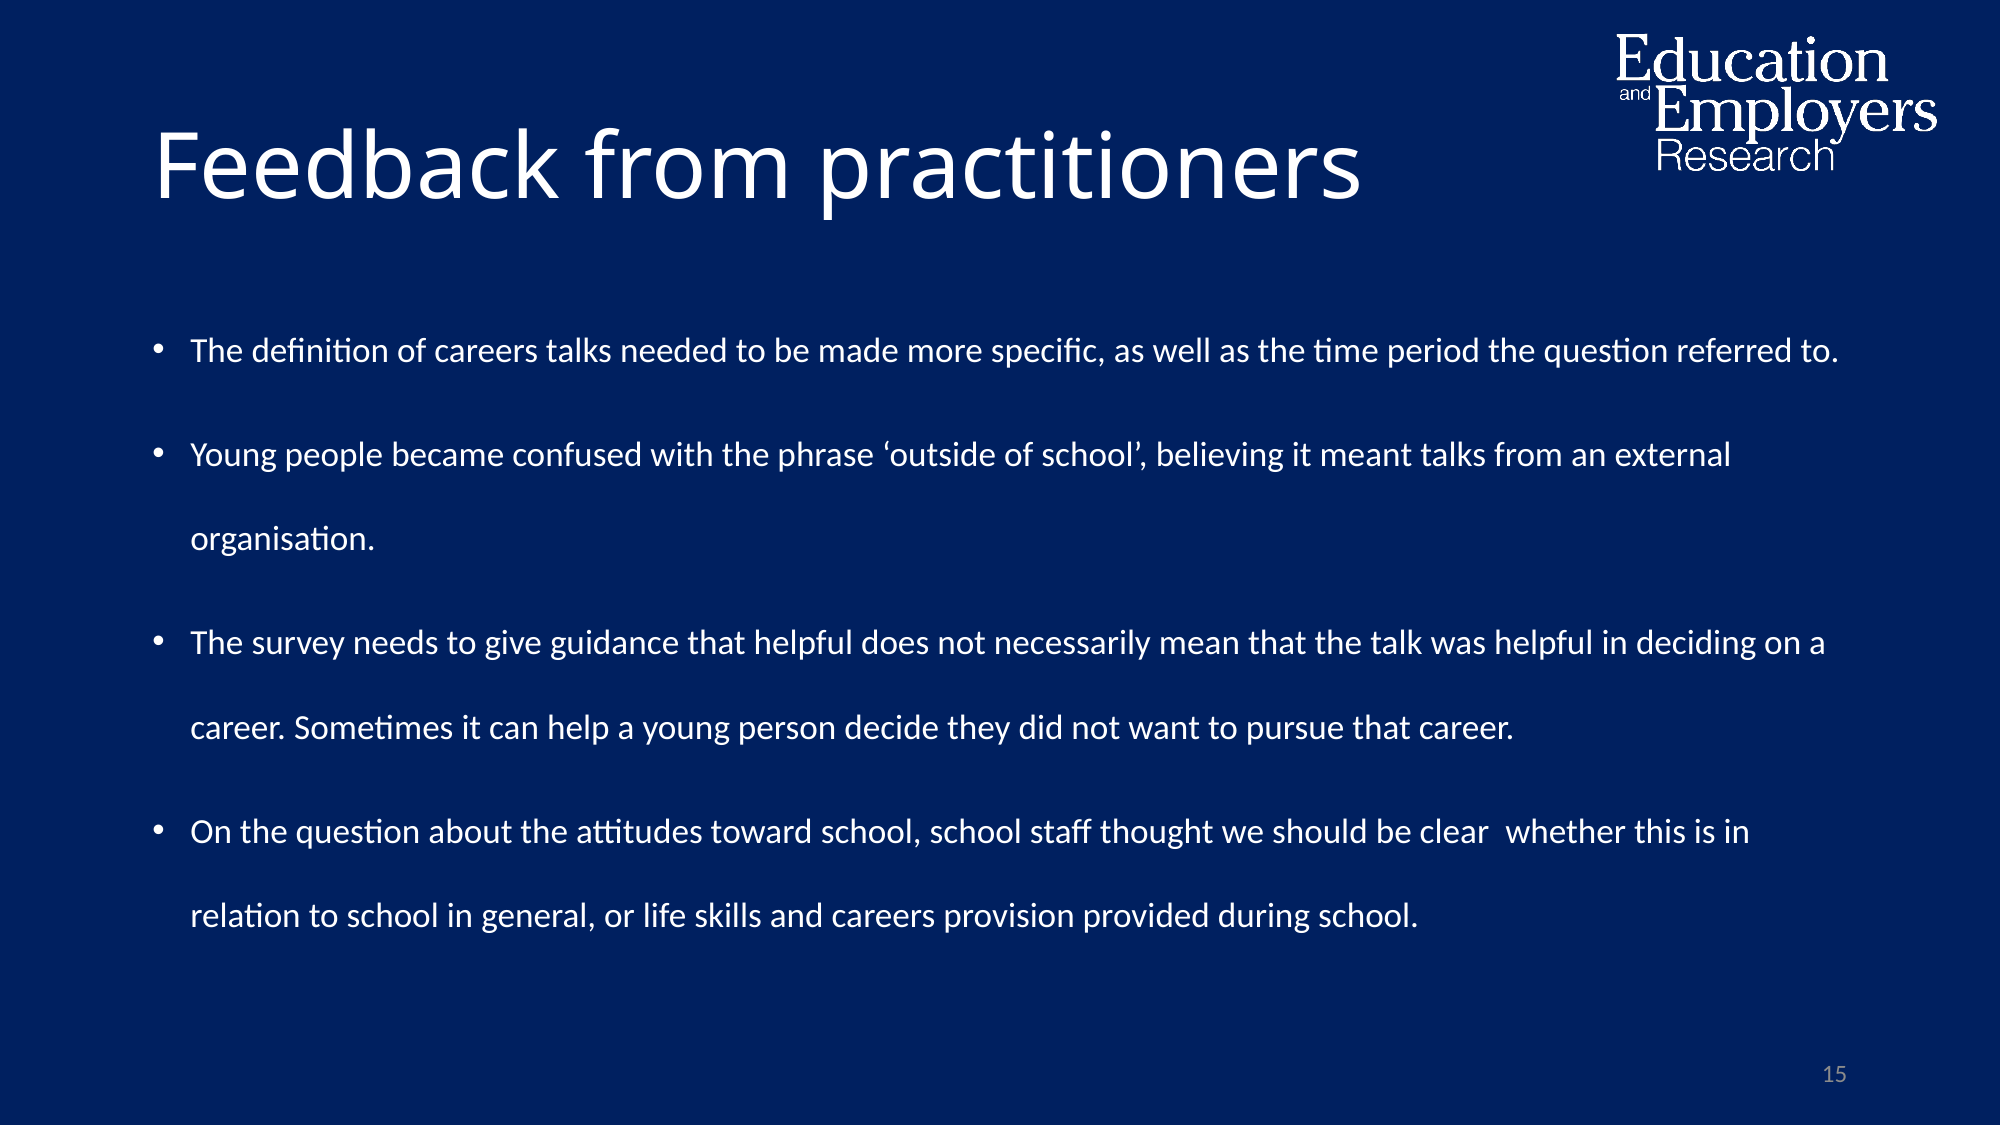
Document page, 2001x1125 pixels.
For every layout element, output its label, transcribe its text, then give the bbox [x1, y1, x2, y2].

title Feedback from practitioners [137, 59, 1863, 278]
slide_number 15 [1412, 1042, 1863, 1103]
picture [1614, 30, 1939, 173]
list The definition of careers talks needed to be made more specific, as well as the time period the question referred to. Young people became confused with the phrase ‘outside of school’, believing it meant talks from an external organisation. The survey needs to give guidance that helpful does not necessarily mean that the talk was helpful in deciding on a career. Sometimes it can help a young person decide they did not want to pursue that career. On the question about the attitudes toward school, school staff thought we should be clear whether this is in relation to school in general, or life skills and careers provision provided during school. [137, 278, 1863, 1015]
